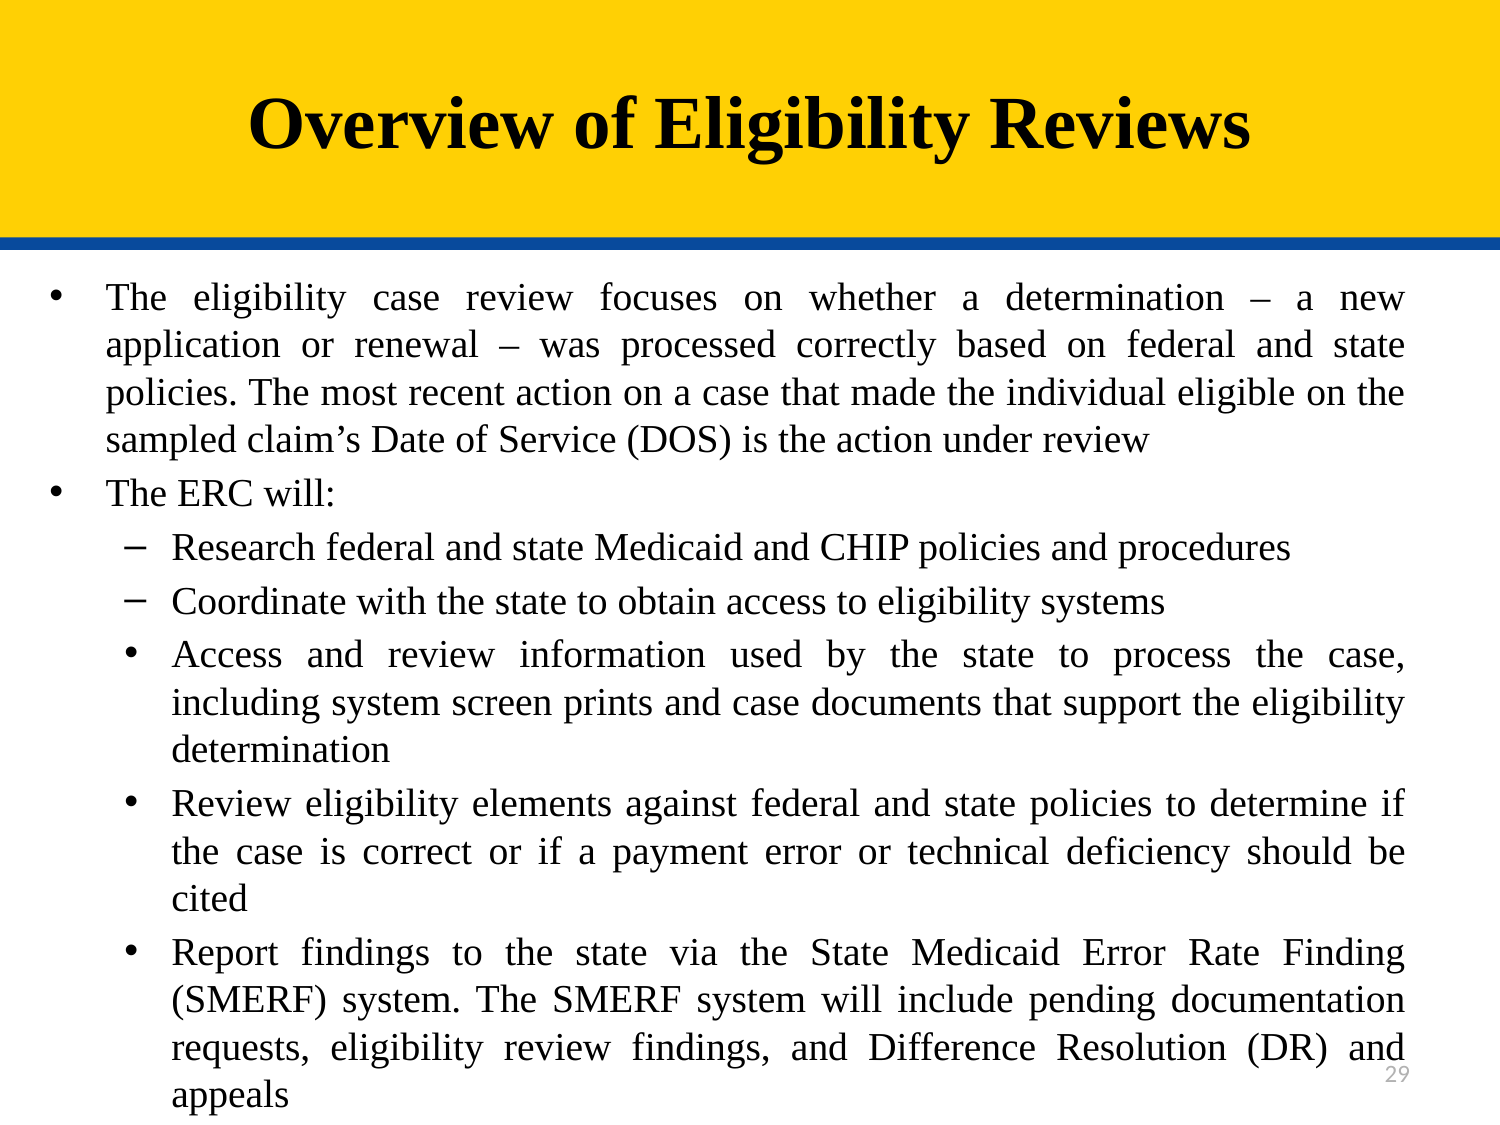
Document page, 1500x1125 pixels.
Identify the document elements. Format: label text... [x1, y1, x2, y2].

slide_number 29 [1074, 1042, 1425, 1103]
list The eligibility case review focuses on whether a determination – a new application or renewal – was processed correctly based on federal and state policies. The most recent action on a case that made the individual eligible on the sampled claim’s Date of Service (DOS) is the action under review The ERC will: Research federal and state Medicaid and CHIP policies and procedures Coordinate with the state to obtain access to eligibility systems Access and review information used by the state to process the case, including system screen prints and case documents that support the eligibility determination Review eligibility elements against federal and state policies to determine if the case is correct or if a payment error or technical deficiency should be cited Report findings to the state via the State Medicaid Error Rate Finding (SMERF) system. The SMERF system will include pending documentation requests, eligibility review findings, and Difference Resolution (DR) and appeals [34, 263, 1422, 1125]
title Overview of Eligibility Reviews [0, 0, 1500, 238]
